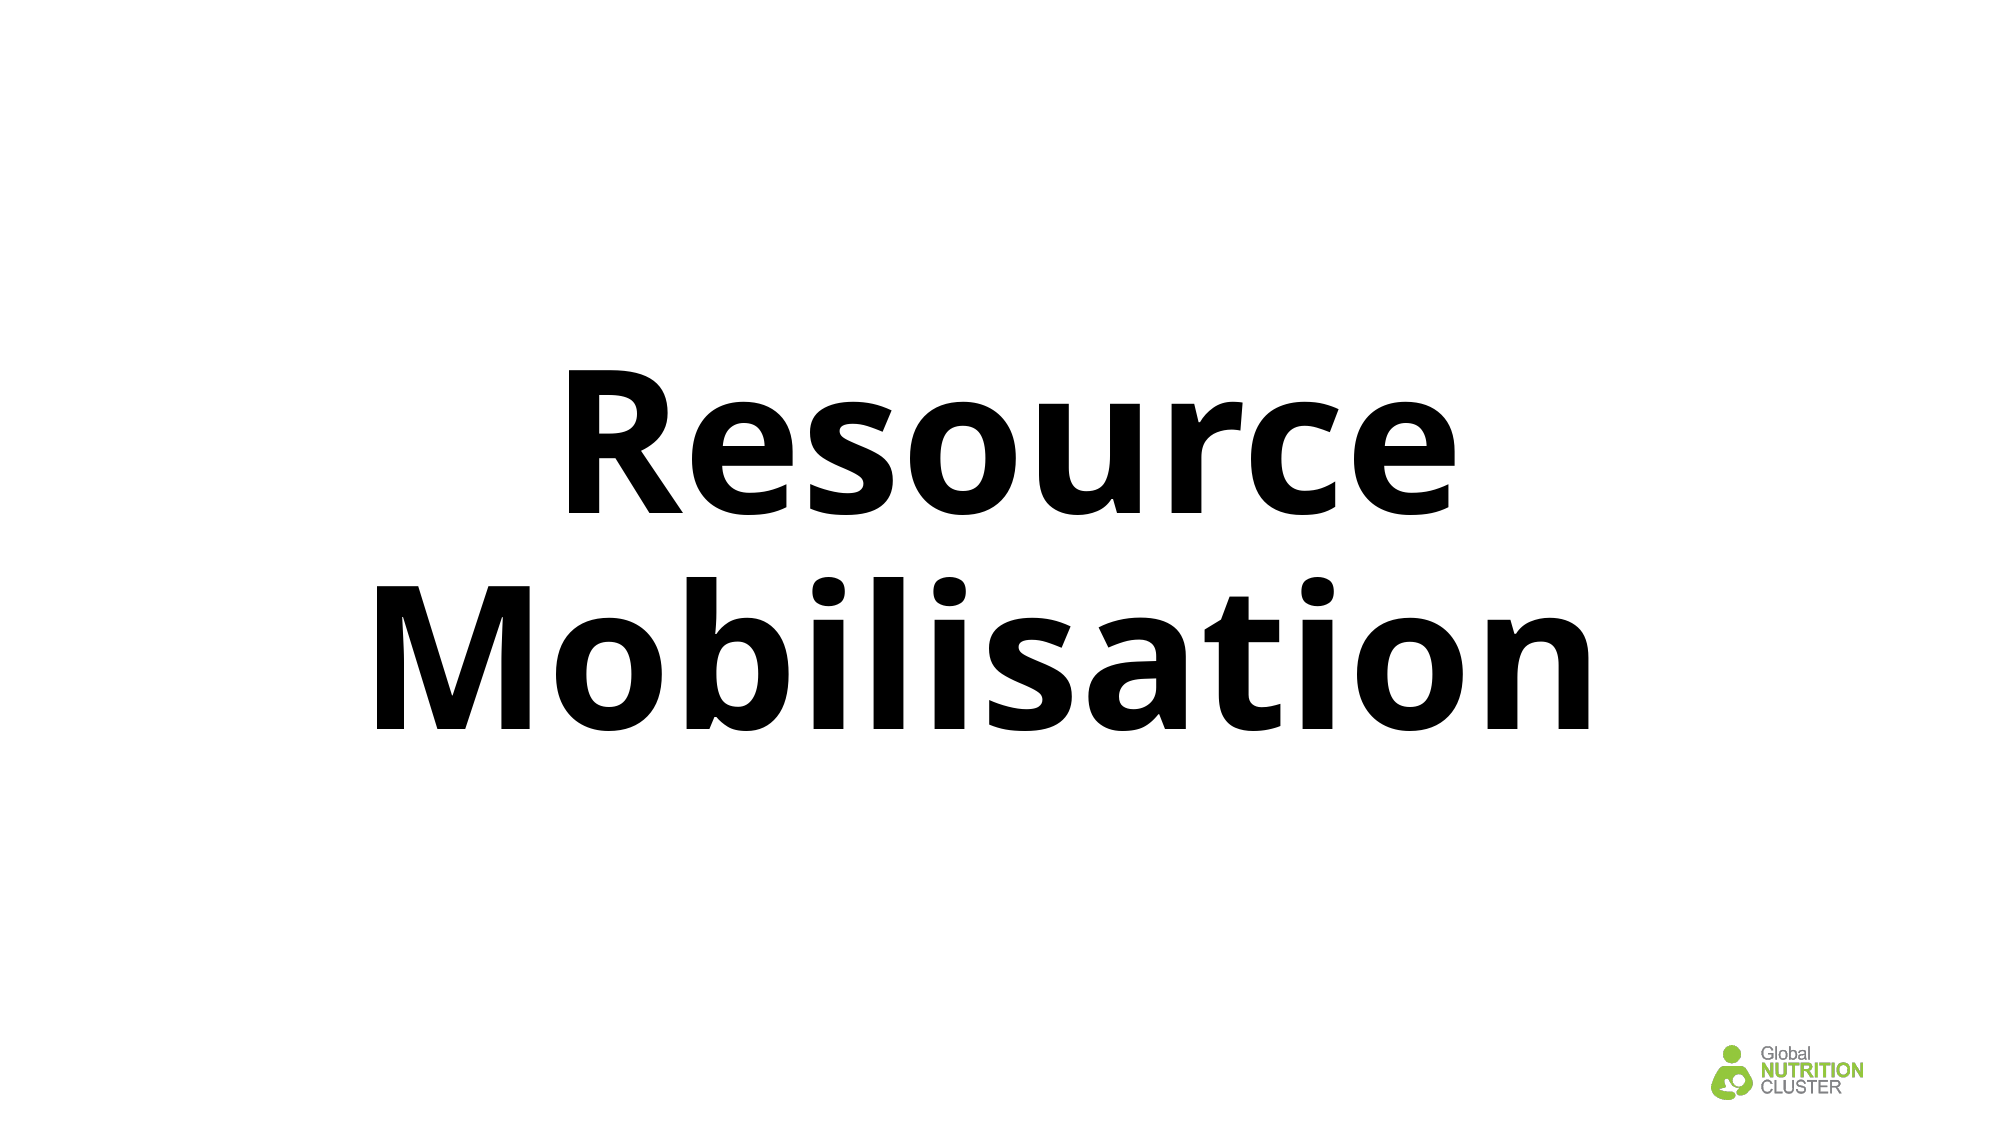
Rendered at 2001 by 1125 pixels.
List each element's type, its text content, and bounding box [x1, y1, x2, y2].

picture [1711, 1045, 1863, 1100]
title Resource Mobilisation [128, 388, 1888, 781]
